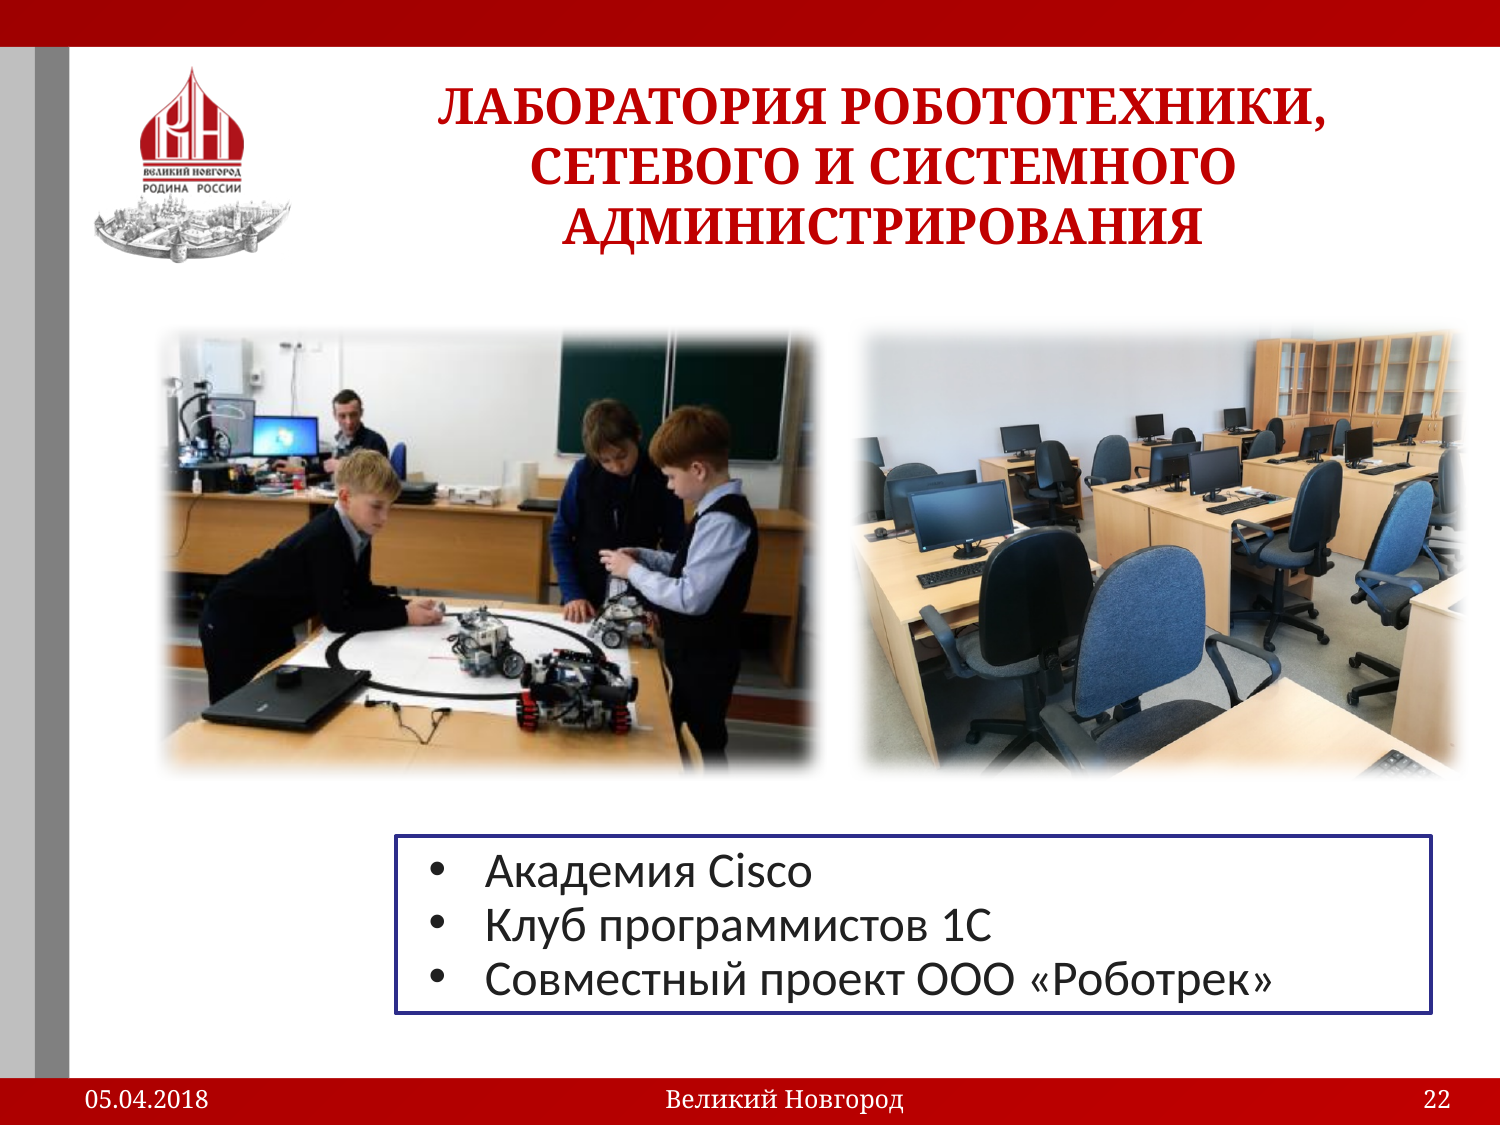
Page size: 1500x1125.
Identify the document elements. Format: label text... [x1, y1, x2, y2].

picture [848, 316, 1470, 782]
title ЛАБОРАТОРИЯ РОБОТОТЕХНИКИ, СЕТЕВОГО И СИСТЕМНОГО АДМИНИСТРИРОВАНИЯ [301, 66, 1467, 263]
text_box Академия Cisco Клуб программистов 1С Совместный проект ООО «Роботрек» [394, 834, 1433, 1015]
slide_number 22 [1115, 1075, 1467, 1121]
footer Великий Новгород [546, 1075, 1023, 1125]
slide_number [69, 1075, 420, 1121]
picture [153, 323, 828, 782]
picture [93, 66, 292, 264]
